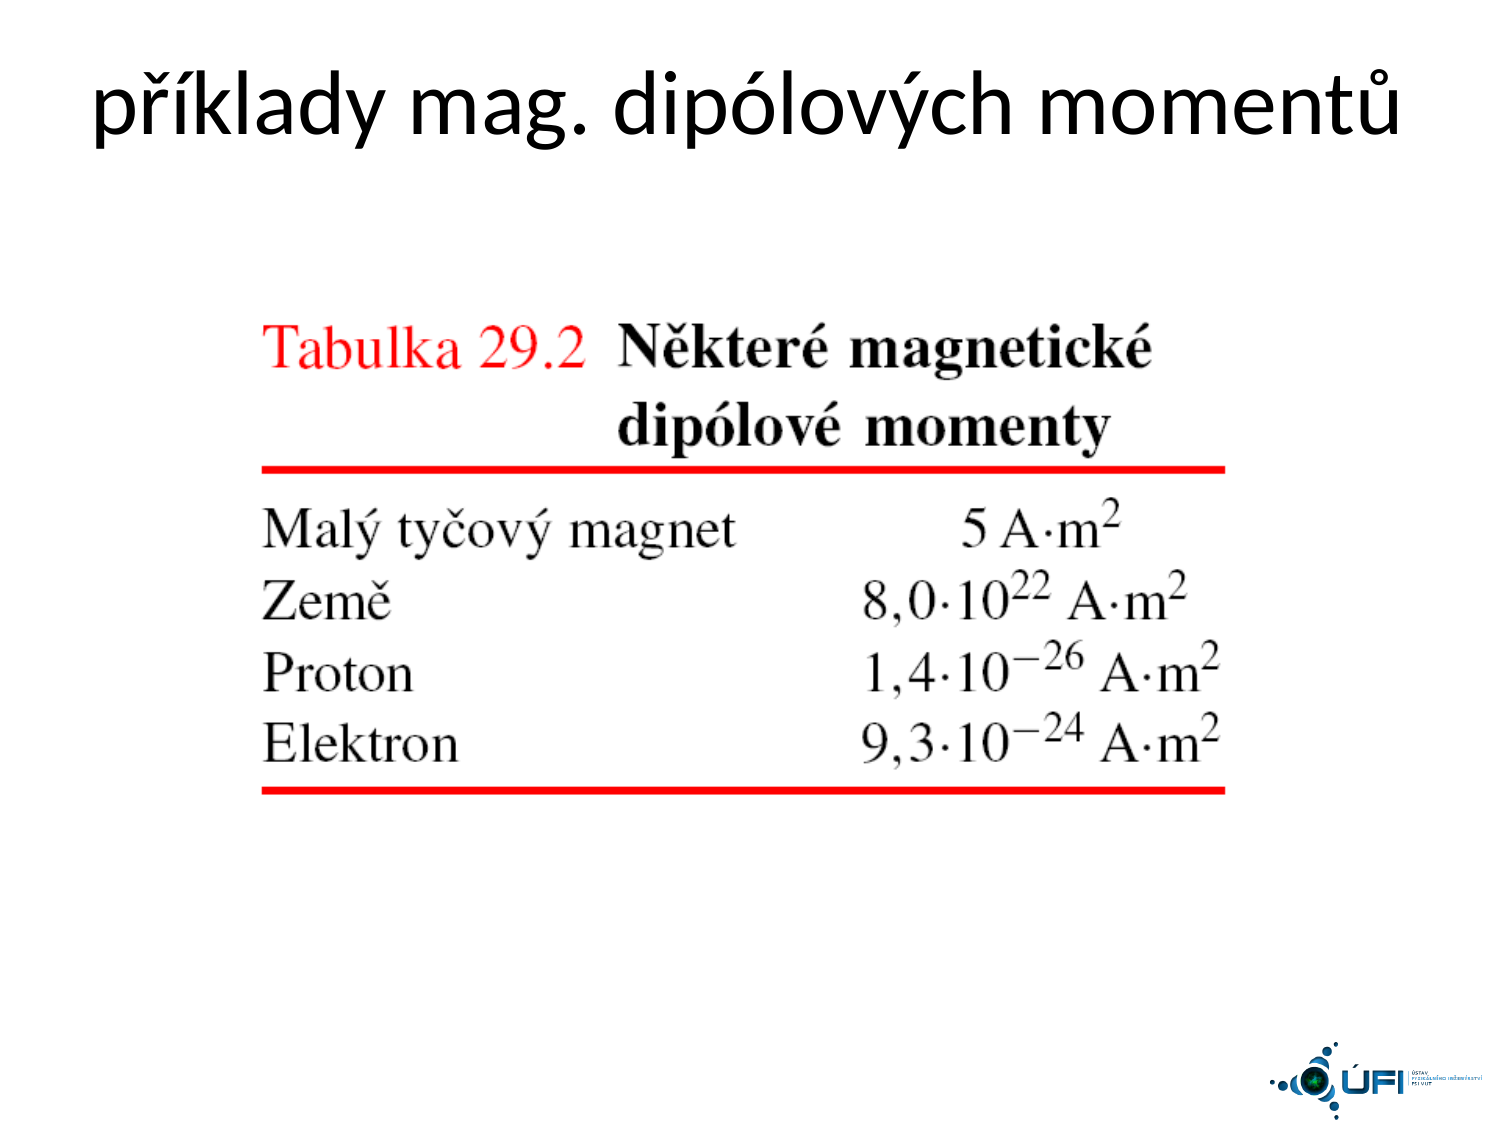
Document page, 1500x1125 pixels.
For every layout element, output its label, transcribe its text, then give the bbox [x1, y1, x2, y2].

title příklady mag. dipólových momentů [75, 4, 1425, 192]
picture [1257, 1035, 1500, 1125]
picture [223, 302, 1277, 823]
